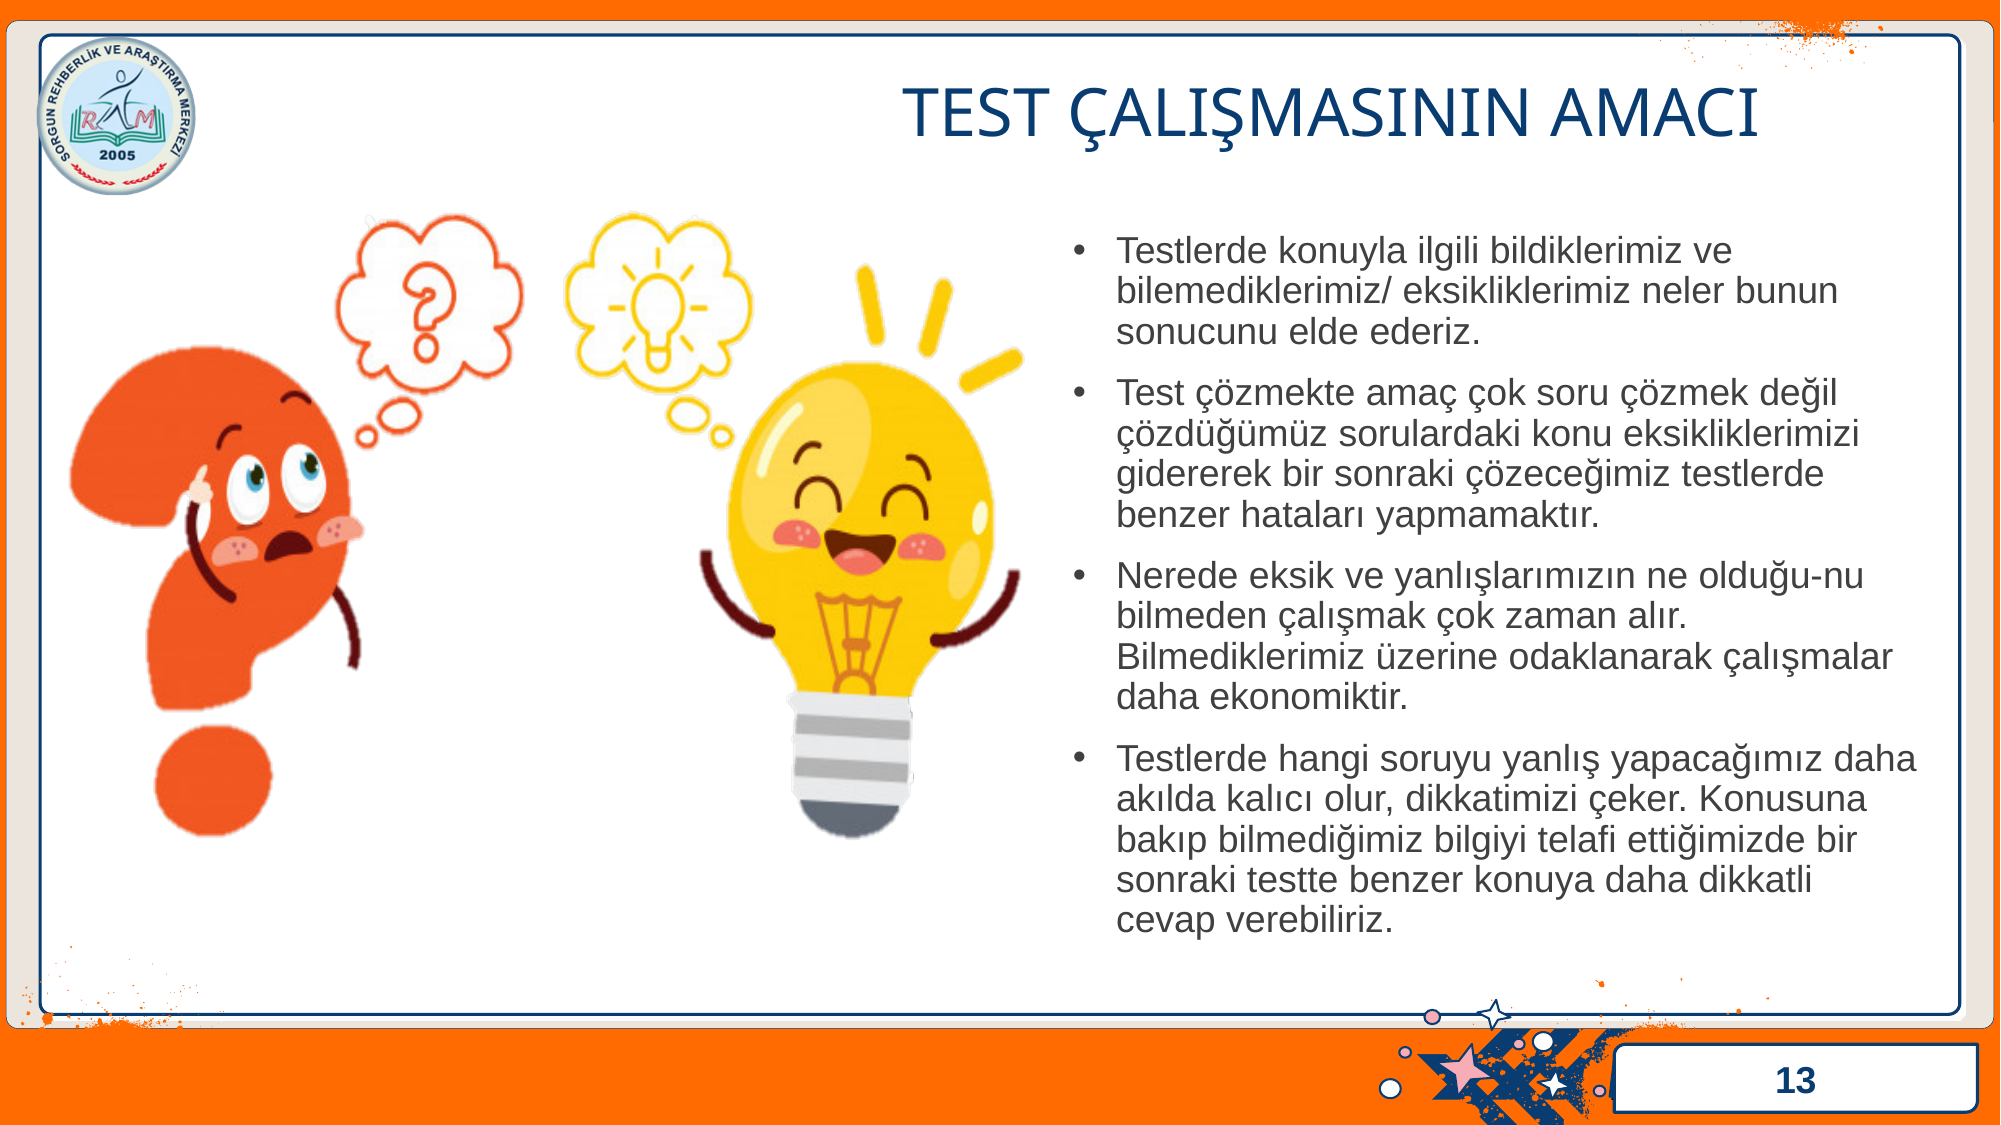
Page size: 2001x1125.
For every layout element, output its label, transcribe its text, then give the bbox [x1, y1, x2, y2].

title TEST ÇALIŞMASININ AMACI [902, 79, 1949, 153]
picture [35, 34, 1054, 900]
slide_number 13 [1612, 1042, 1980, 1114]
list Testlerde konuyla ilgili bildiklerimiz ve bilemediklerimiz/ eksikliklerimiz neler bunun sonucunu elde ederiz. Test çözmekte amaç çok soru çözmek değil çözdüğümüz sorulardaki konu eksikliklerimizi gidererek bir sonraki çözeceğimiz testlerde benzer hataları yapmamaktır. Nerede eksik ve yanlışlarımızın ne olduğu-nu bilmeden çalışmak çok zaman alır. Bilmediklerimiz üzerine odaklanarak çalışmalar daha ekonomiktir. Testlerde hangi soruyu yanlış yapacağımız daha akılda kalıcı olur, dikkatimizi çeker. Konusuna bakıp bilmediğimiz bilgiyi telafi ettiğimizde bir sonraki testte benzer konuya daha dikkatli cevap verebiliriz. [1072, 231, 1918, 966]
